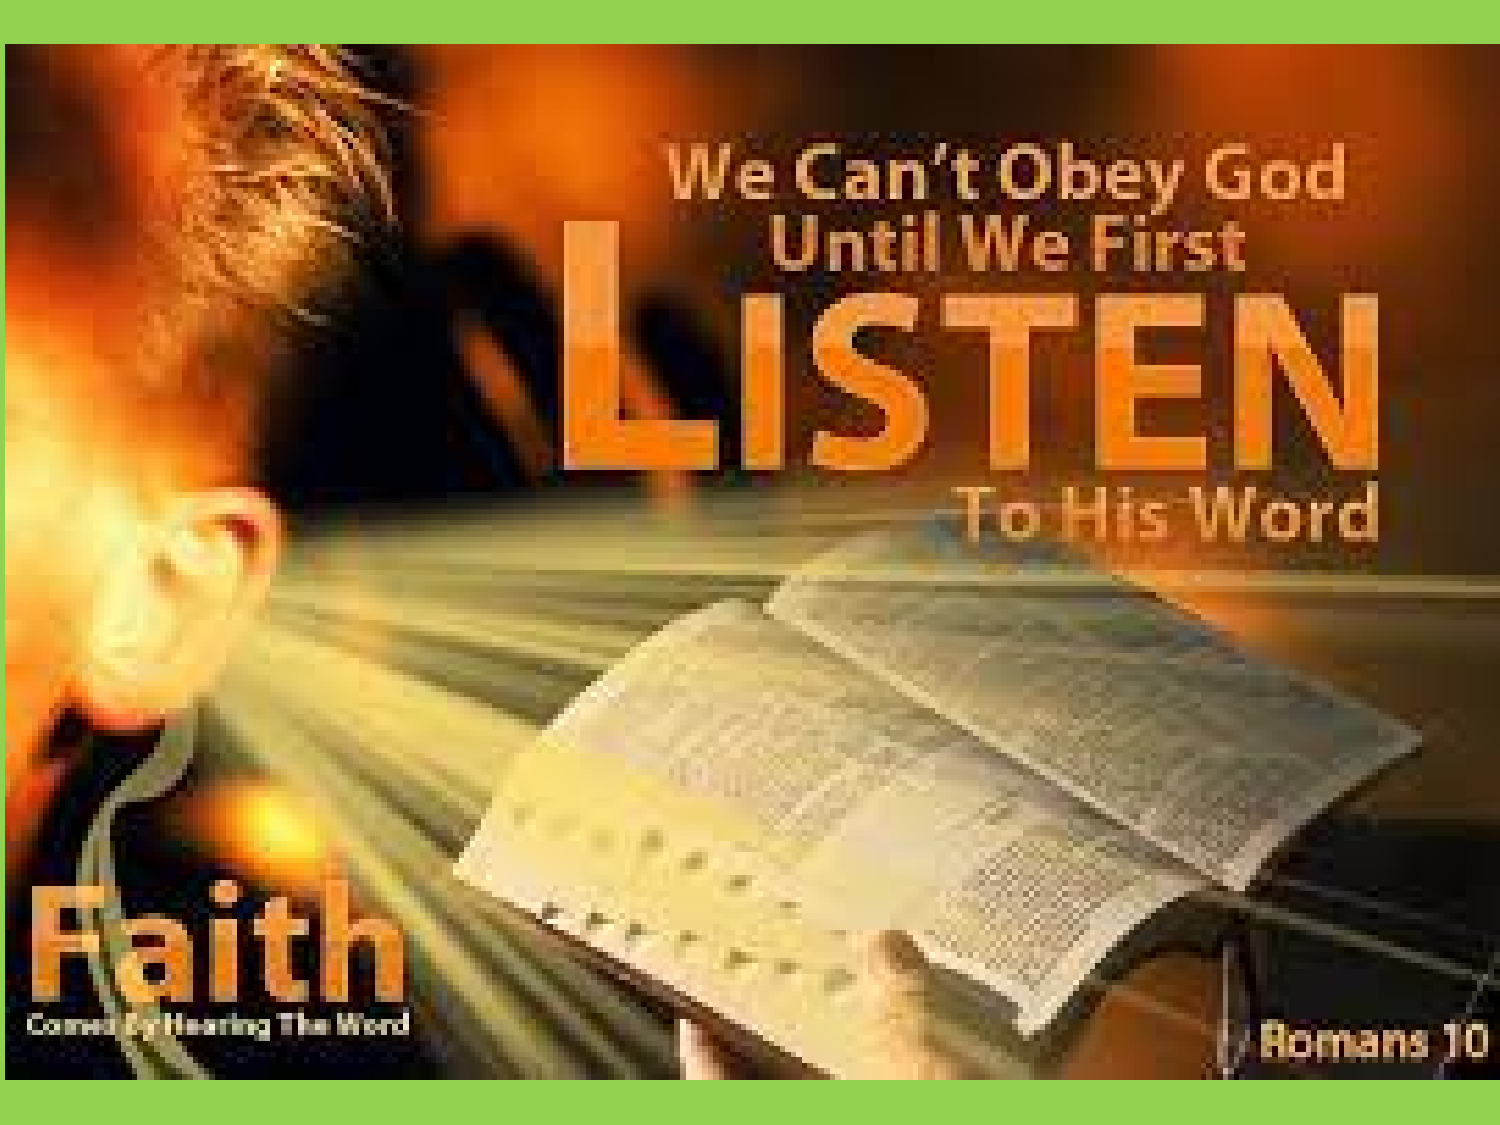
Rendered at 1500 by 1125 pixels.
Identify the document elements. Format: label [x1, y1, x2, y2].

list [5, 44, 1500, 1081]
